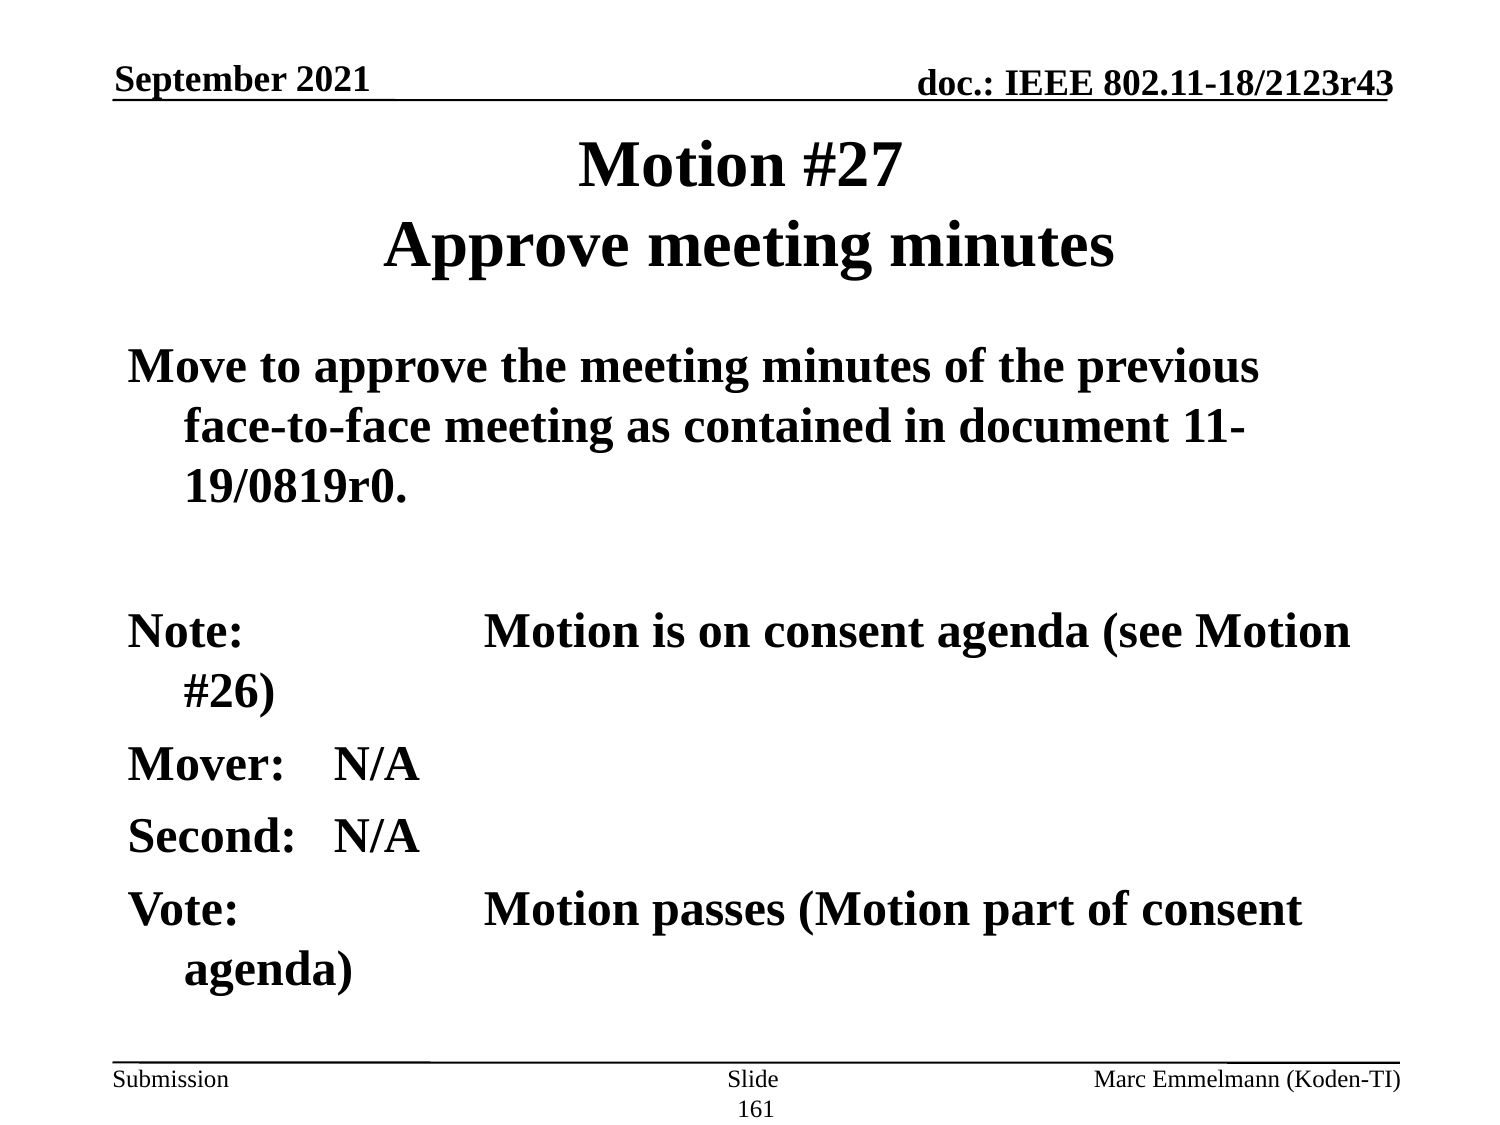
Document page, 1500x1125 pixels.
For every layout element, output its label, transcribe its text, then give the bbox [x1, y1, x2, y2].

slide_number Slide 161 [712, 1061, 800, 1123]
title Motion #27 Approve meeting minutes [112, 112, 1388, 288]
footer Marc Emmelmann (Koden-TI) [878, 1061, 1402, 1093]
list Move to approve the meeting minutes of the previous face-to-face meeting as contained in document 11-19/0819r0. Note: Motion is on consent agenda (see Motion #26) Mover: N/A Second: N/A Vote: Motion passes (Motion part of consent agenda) [112, 324, 1388, 1000]
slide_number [114, 54, 423, 100]
